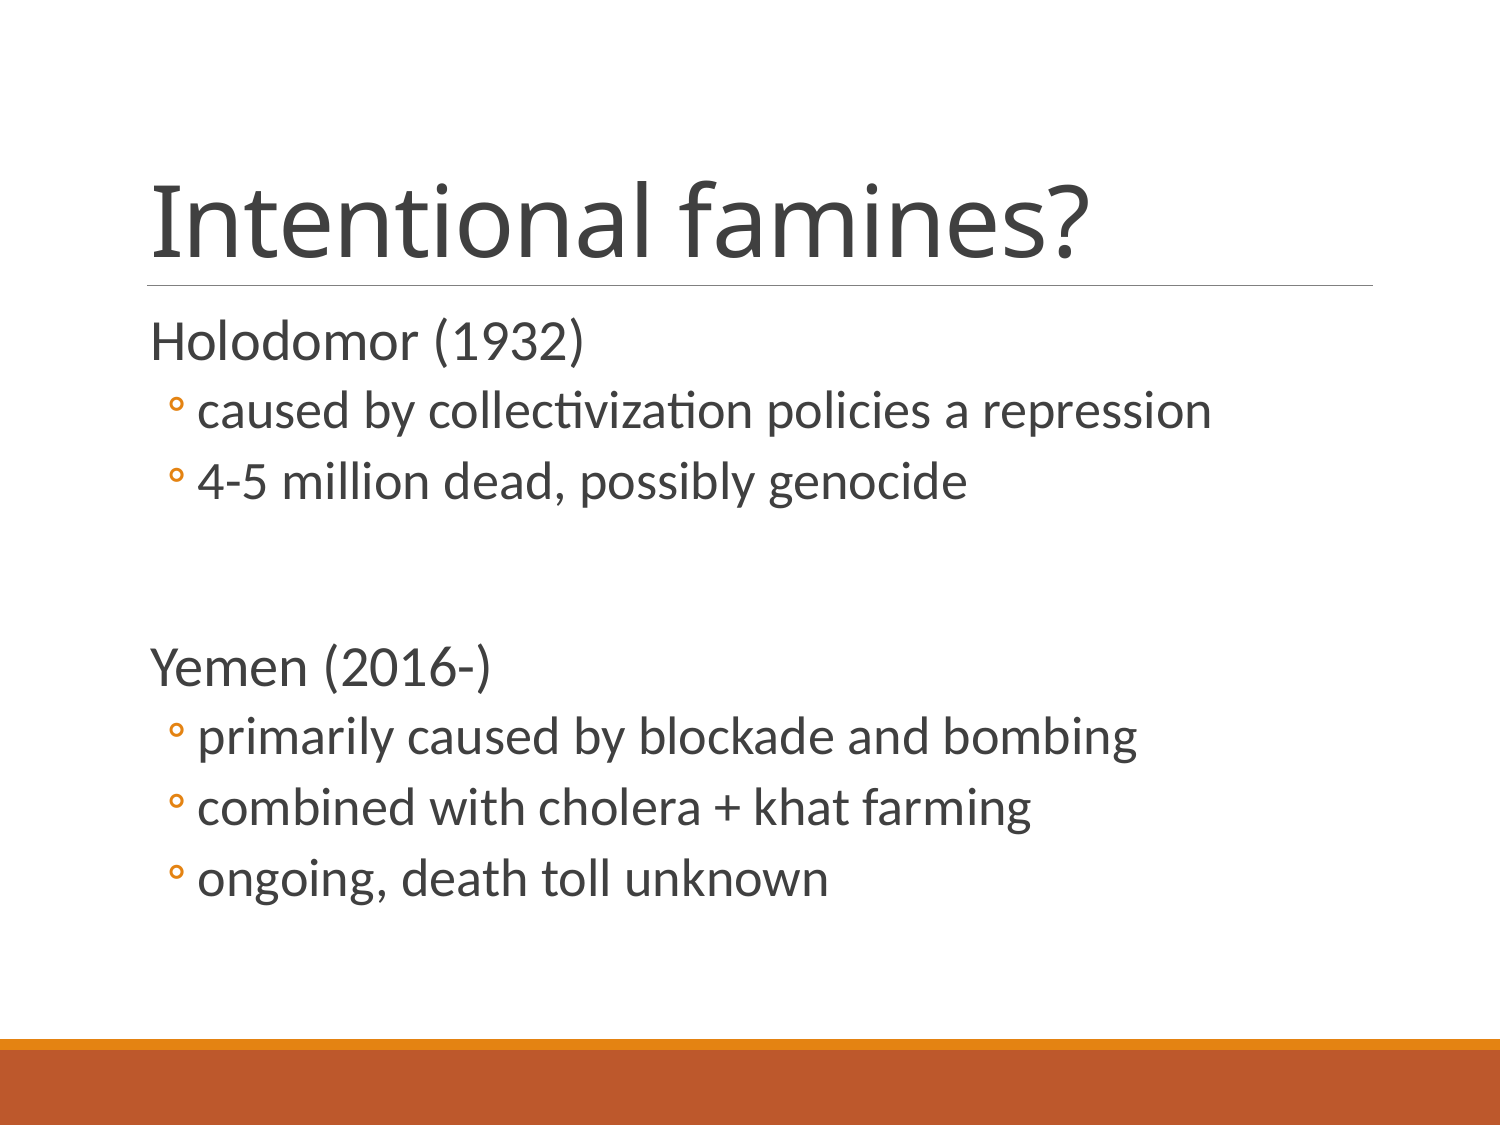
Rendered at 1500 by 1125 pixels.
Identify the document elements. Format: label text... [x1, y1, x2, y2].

list Holodomor (1932) caused by collectivization policies a repression 4-5 million dead, possibly genocide Yemen (2016-) primarily caused by blockade and bombing combined with cholera + khat farming ongoing, death toll unknown [135, 302, 1373, 963]
title Intentional famines? [135, 47, 1373, 285]
